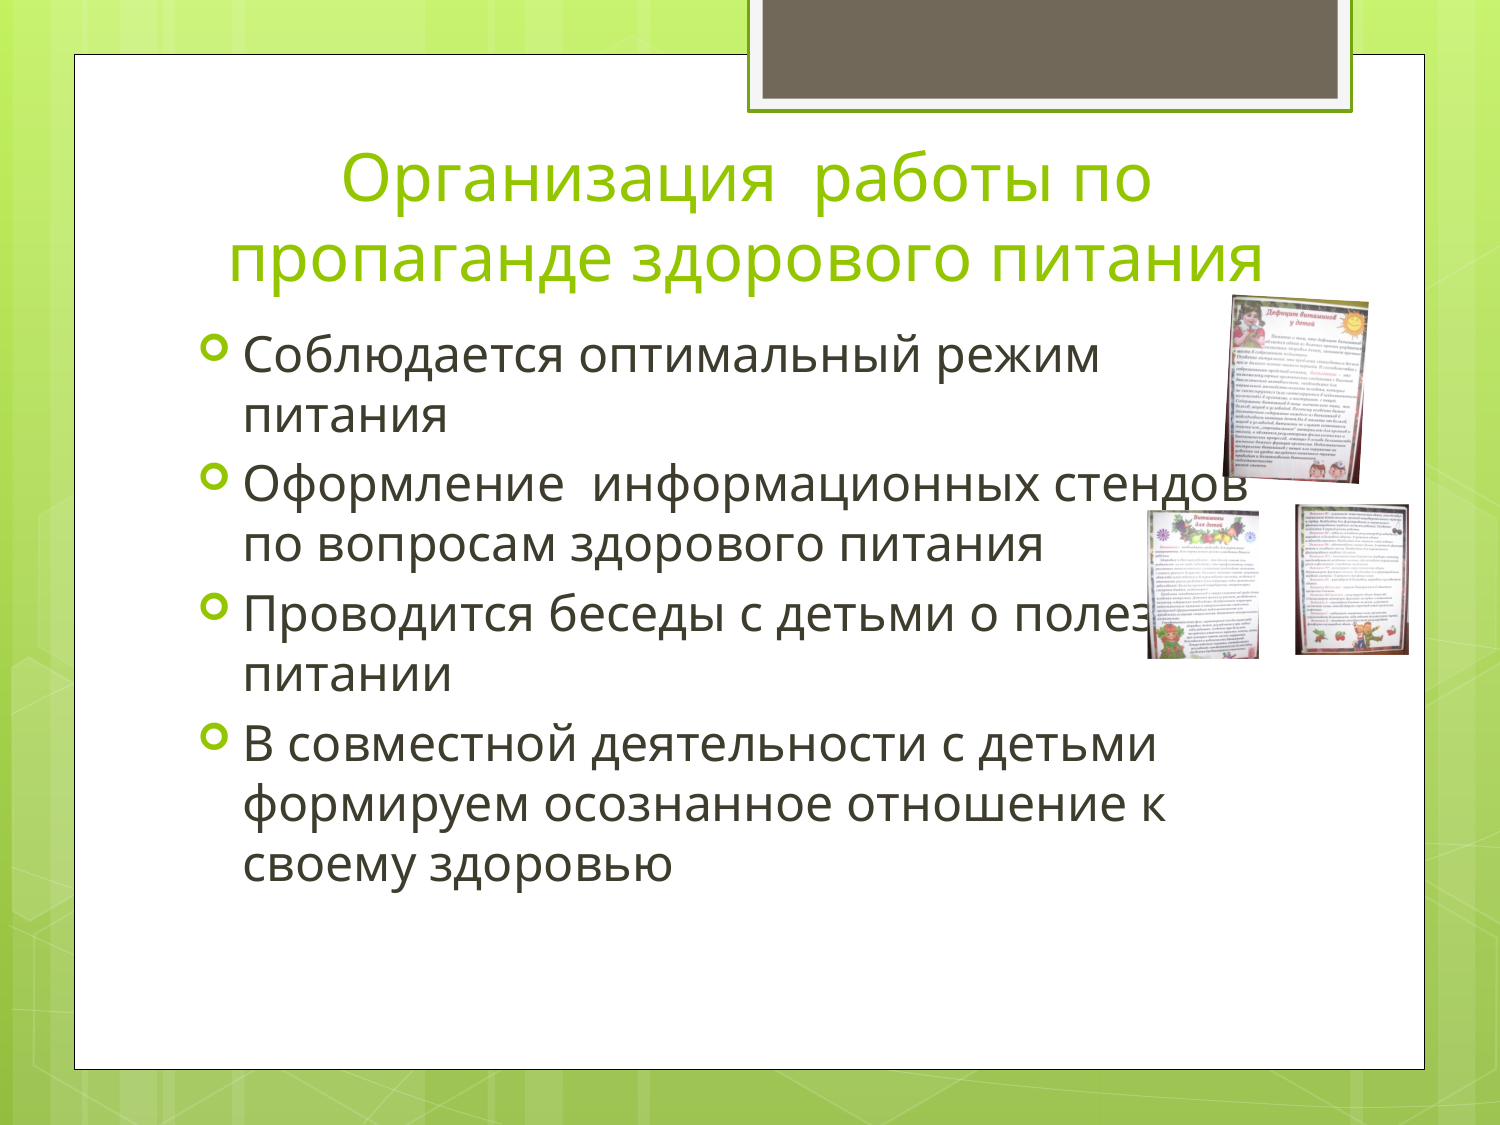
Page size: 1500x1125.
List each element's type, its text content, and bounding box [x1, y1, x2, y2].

list Соблюдается оптимальный режим питания Оформление информационных стендов по вопросам здорового питания Проводится беседы с детьми о полезном питании В совместной деятельности с детьми формируем осознанное отношение к своему здоровью [171, 314, 1283, 957]
picture [1129, 505, 1428, 659]
picture [1204, 295, 1387, 483]
title Организация работы по пропаганде здорового питания [171, 125, 1324, 303]
